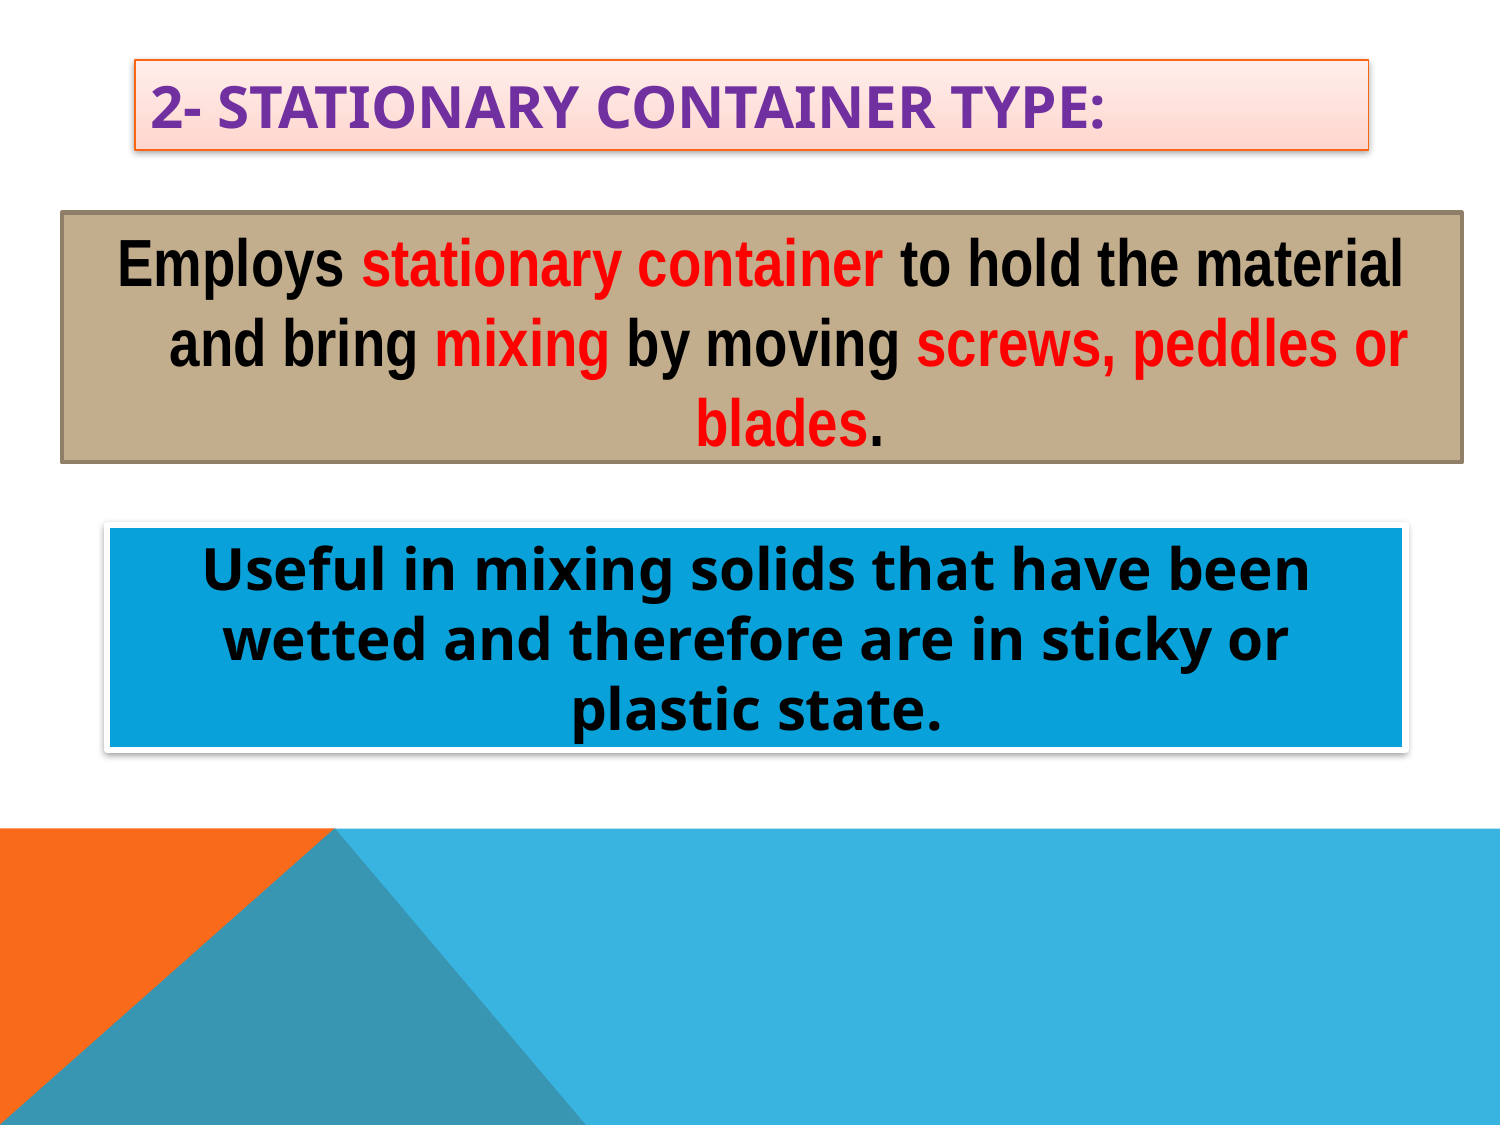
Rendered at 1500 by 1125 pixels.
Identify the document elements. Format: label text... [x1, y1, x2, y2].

list Employs stationary container to hold the material and bring mixing by moving screws, peddles or blades. [60, 210, 1464, 464]
text_box Useful in mixing solids that have been wetted and therefore are in sticky or plastic state. [104, 522, 1409, 753]
title 2- Stationary container type: [134, 59, 1369, 151]
